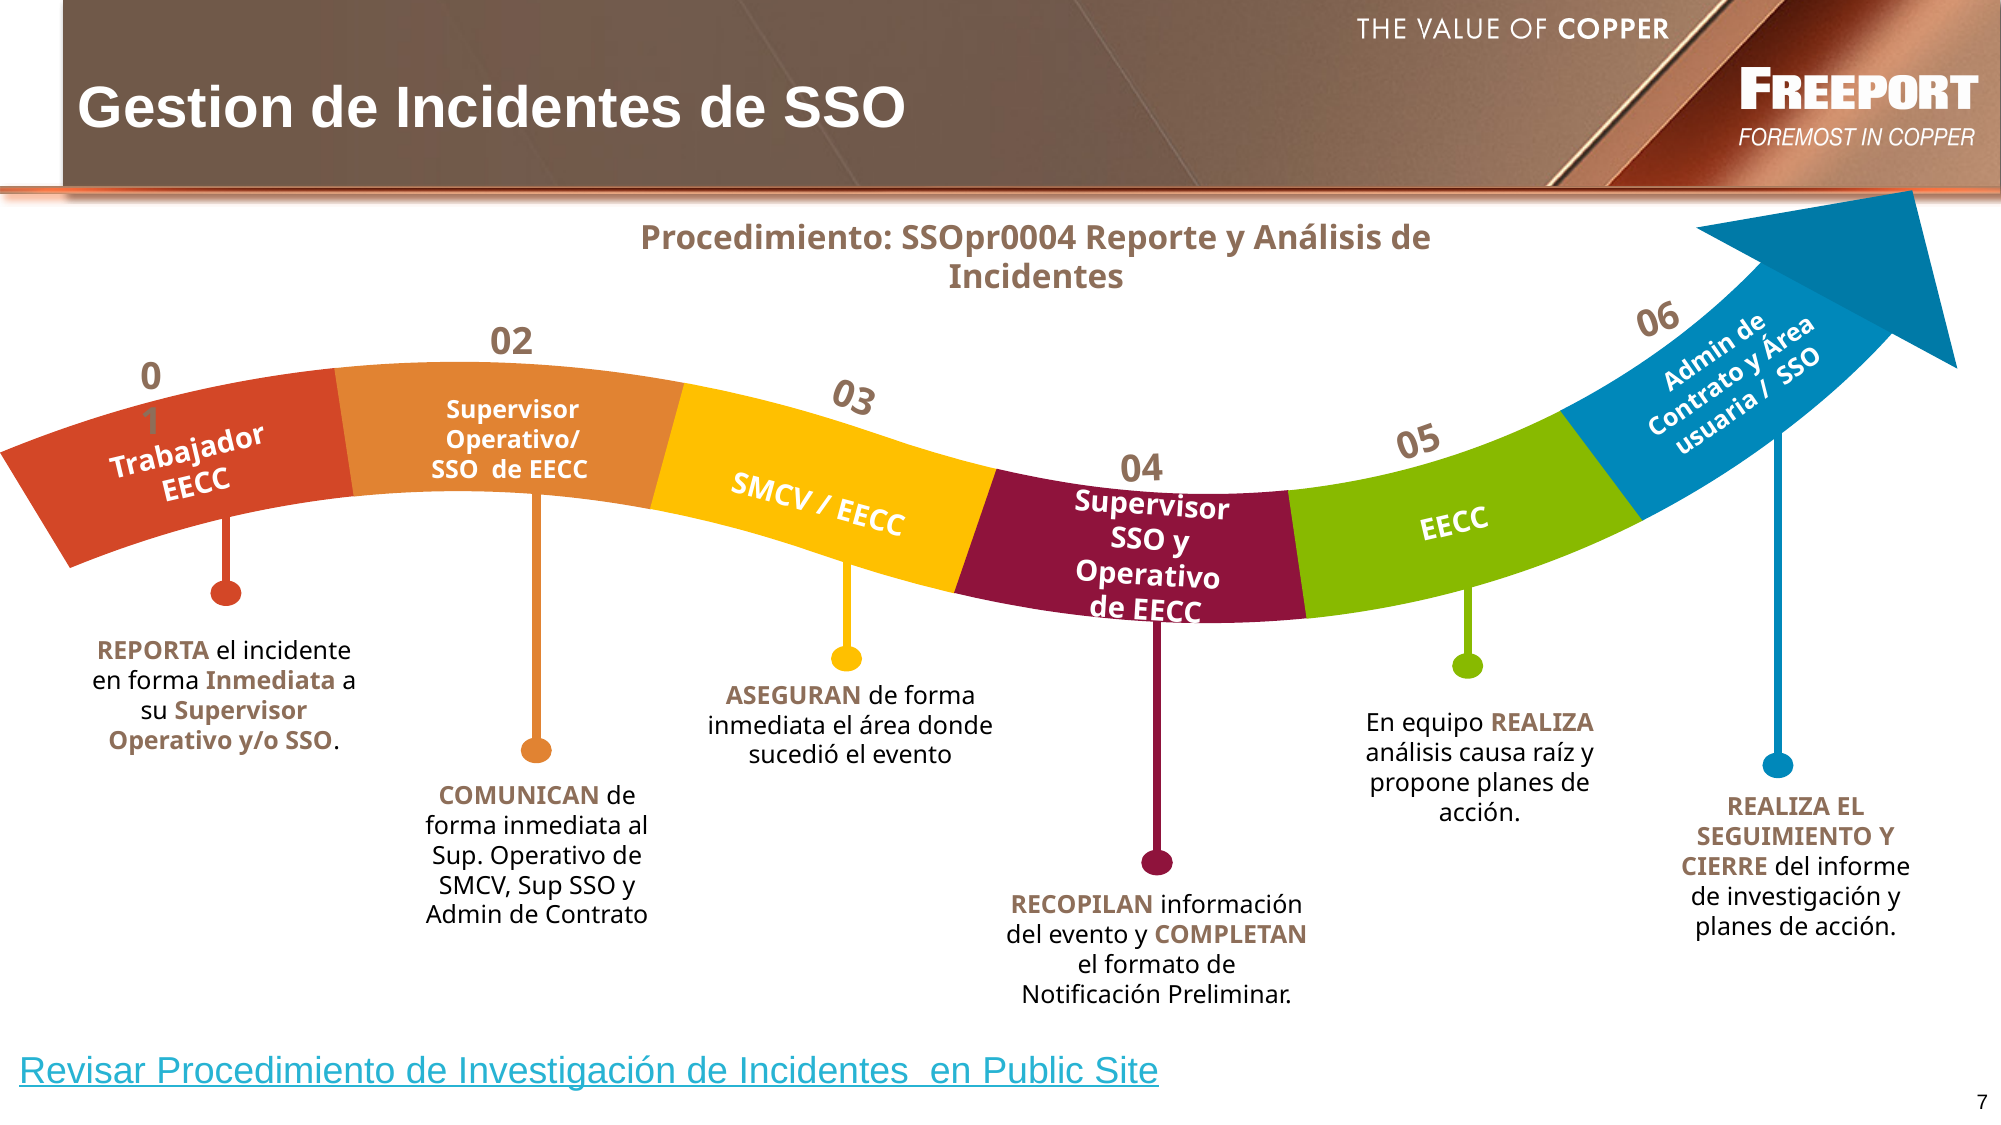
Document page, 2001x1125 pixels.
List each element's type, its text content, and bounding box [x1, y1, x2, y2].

text_box Revisar Procedimiento de Investigación de Incidentes en Public Site [4, 1038, 1193, 1099]
picture [0, 0, 2001, 194]
title Gestion de Incidentes de SSO [62, 60, 1503, 160]
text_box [0, 190, 1958, 1018]
